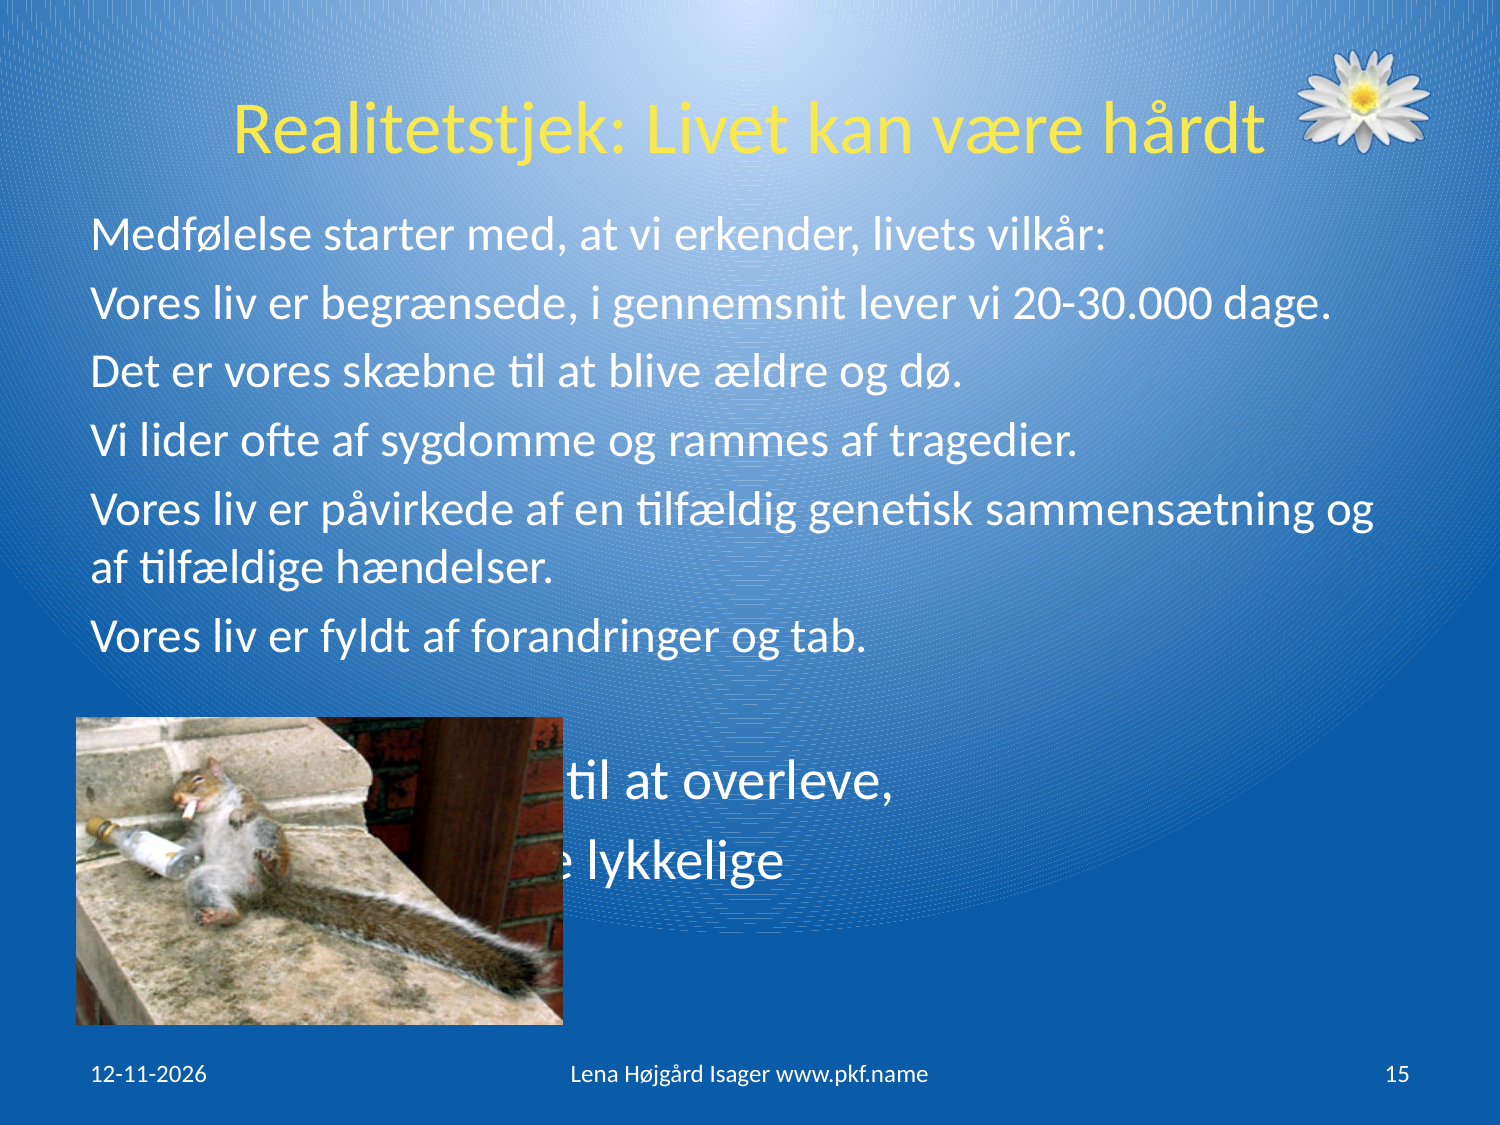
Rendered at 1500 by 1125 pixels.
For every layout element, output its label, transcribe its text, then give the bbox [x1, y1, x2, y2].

slide_number 15 [1074, 1042, 1425, 1103]
footer Lena Højgård Isager www.pkf.name [512, 1042, 988, 1103]
picture [1286, 39, 1441, 175]
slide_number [75, 1042, 425, 1103]
list Medfølelse starter med, at vi erkender, livets vilkår: Vores liv er begrænsede, i gennemsnit lever vi 20-30.000 dage. Det er vores skæbne til at blive ældre og dø. Vi lider ofte af sygdomme og rammes af tragedier. Vores liv er påvirkede af en tilfældig genetisk sammensætning og af tilfældige hændelser. Vores liv er fyldt af forandringer og tab. Vi er designet til at overleve, ikke til at være lykkelige [75, 194, 1425, 1025]
title Realitetstjek: Livet kan være hårdt [75, 42, 1425, 194]
picture [76, 717, 563, 1026]
